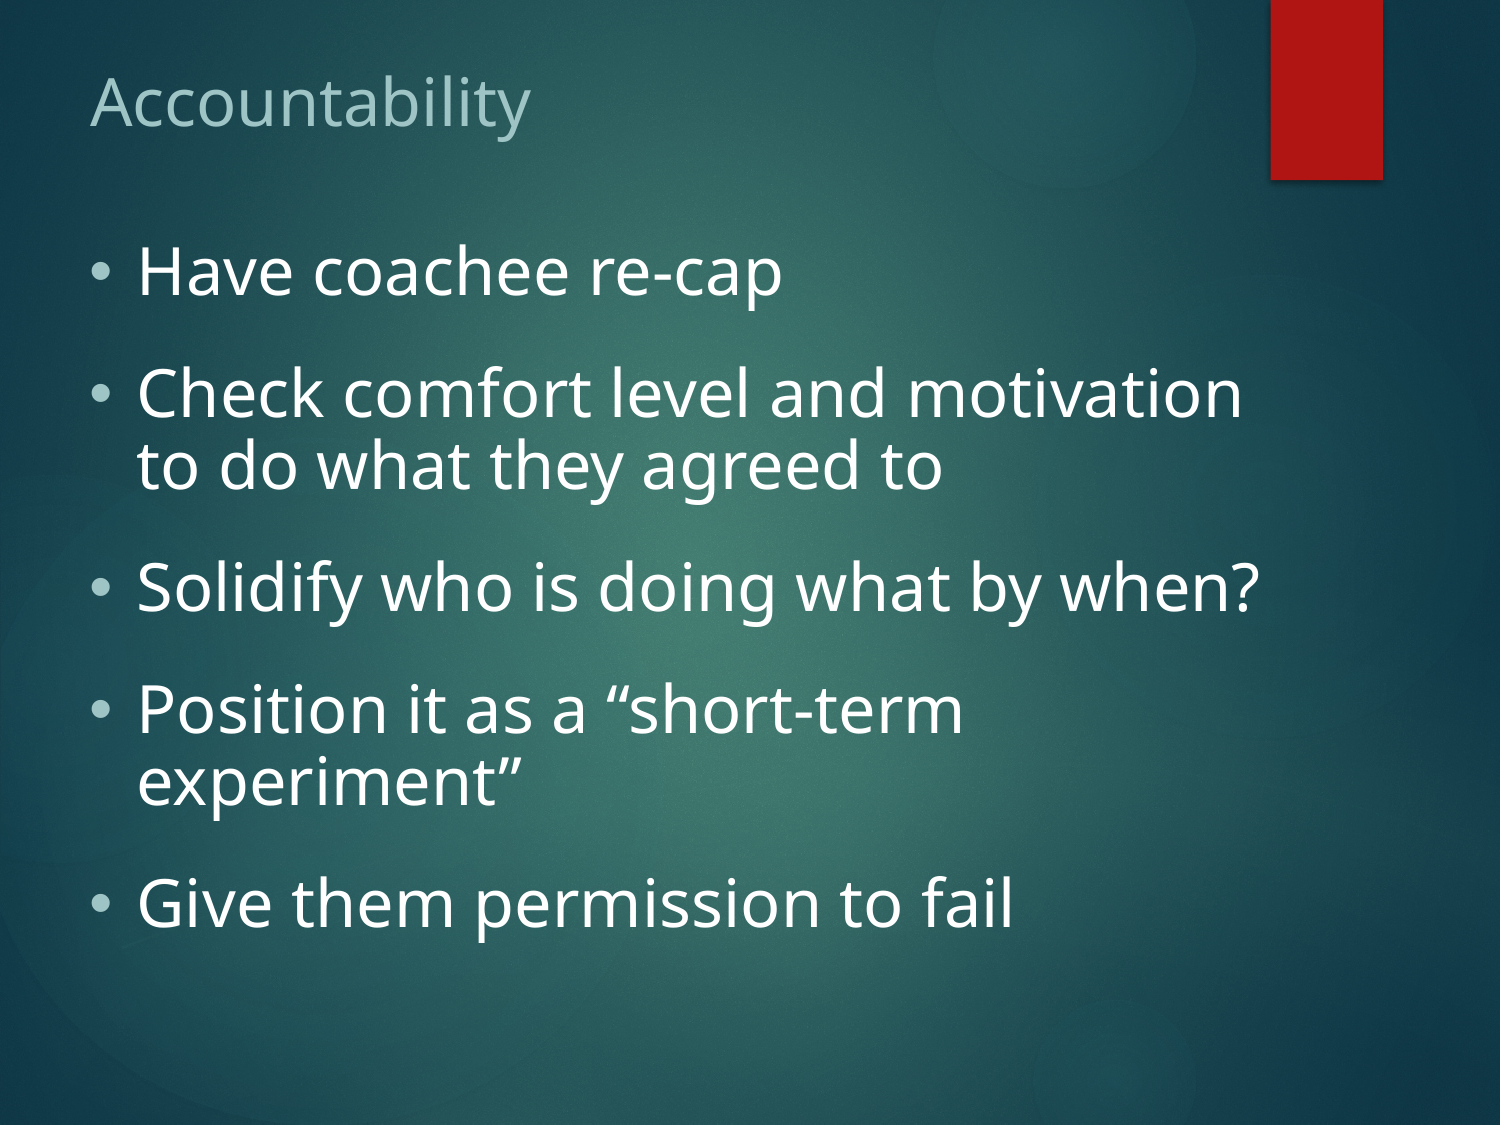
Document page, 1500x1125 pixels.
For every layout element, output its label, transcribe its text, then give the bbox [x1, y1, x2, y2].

text_box Have coachee re-cap Check comfort level and motivation to do what they agreed to Solidify who is doing what by when? Position it as a “short-term experiment” Give them permission to fail [75, 231, 1335, 1022]
title Accountability [75, 44, 1425, 149]
